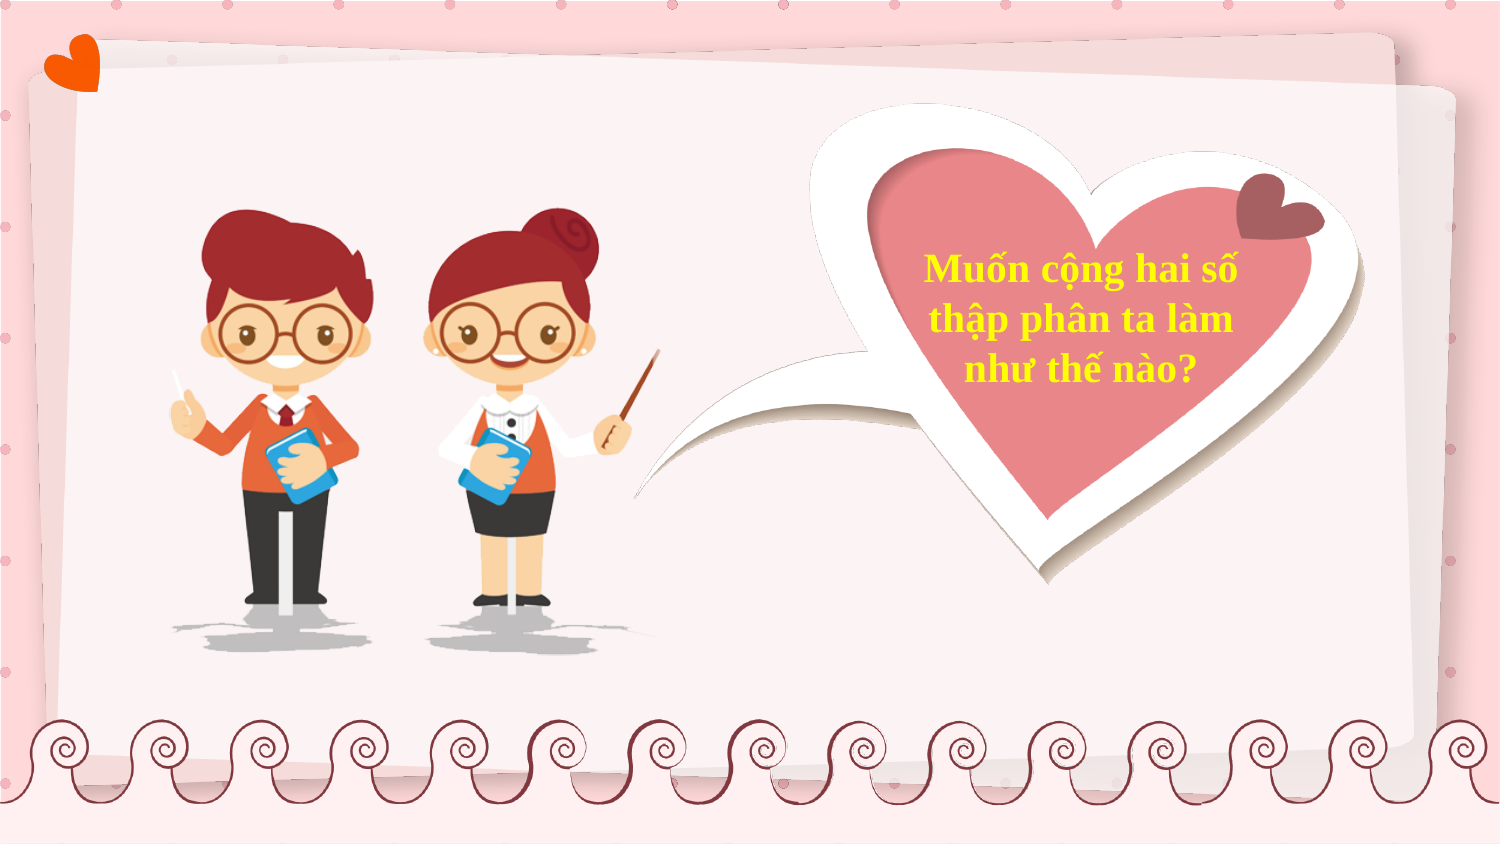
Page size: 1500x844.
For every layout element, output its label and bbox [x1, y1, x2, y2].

picture [0, 32, 1500, 844]
text_box [0, 0, 1500, 719]
